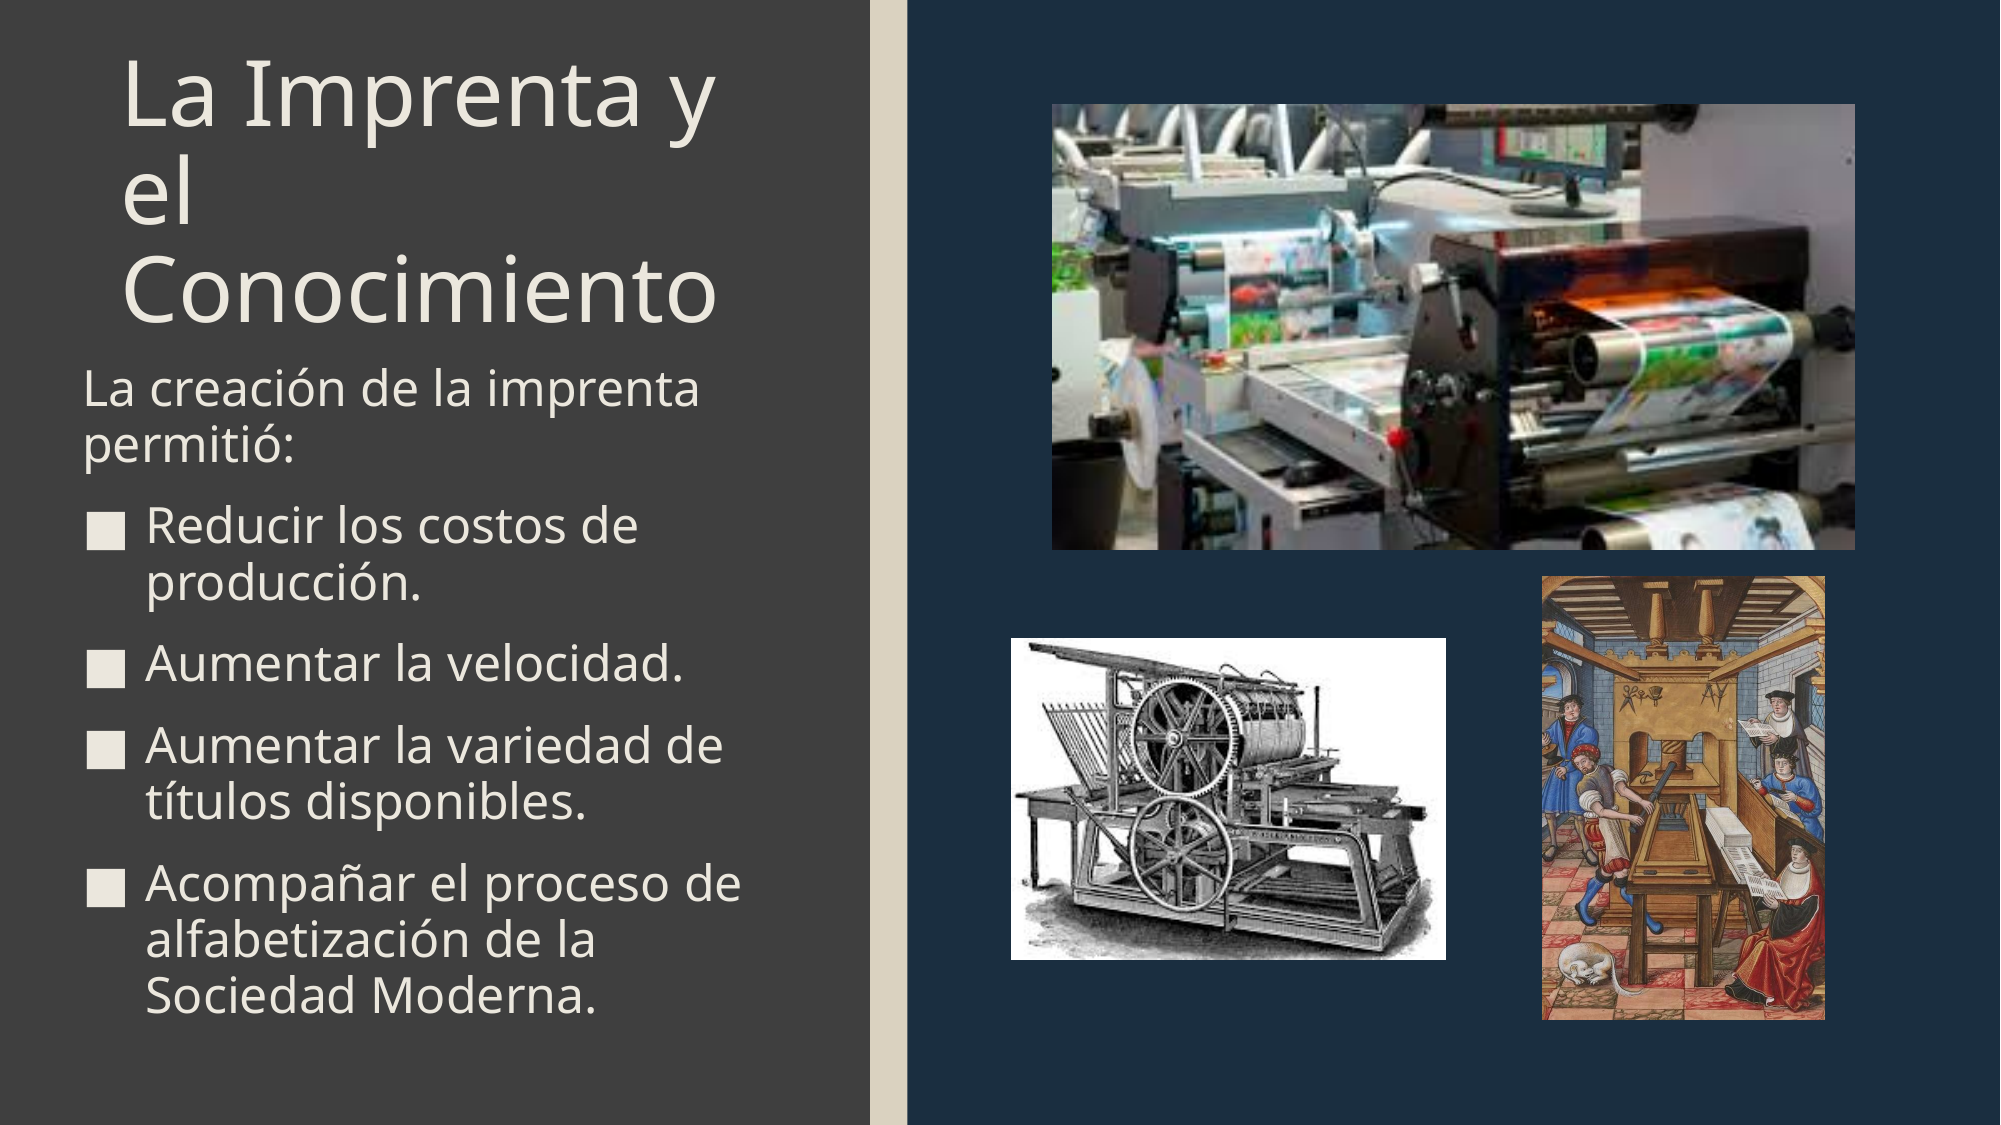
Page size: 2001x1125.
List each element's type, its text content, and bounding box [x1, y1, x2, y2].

picture [1011, 638, 1447, 960]
list La creación de la imprenta permitió: Reducir los costos de producción. Aumentar la velocidad. Aumentar la variedad de títulos disponibles. Acompañar el proceso de alfabetización de la Sociedad Moderna. [67, 353, 827, 1094]
picture [1541, 576, 1826, 1021]
title La Imprenta y el Conocimiento [105, 41, 765, 353]
text_box [870, 0, 908, 1125]
text_box [0, 0, 870, 1125]
picture [1051, 104, 1855, 551]
